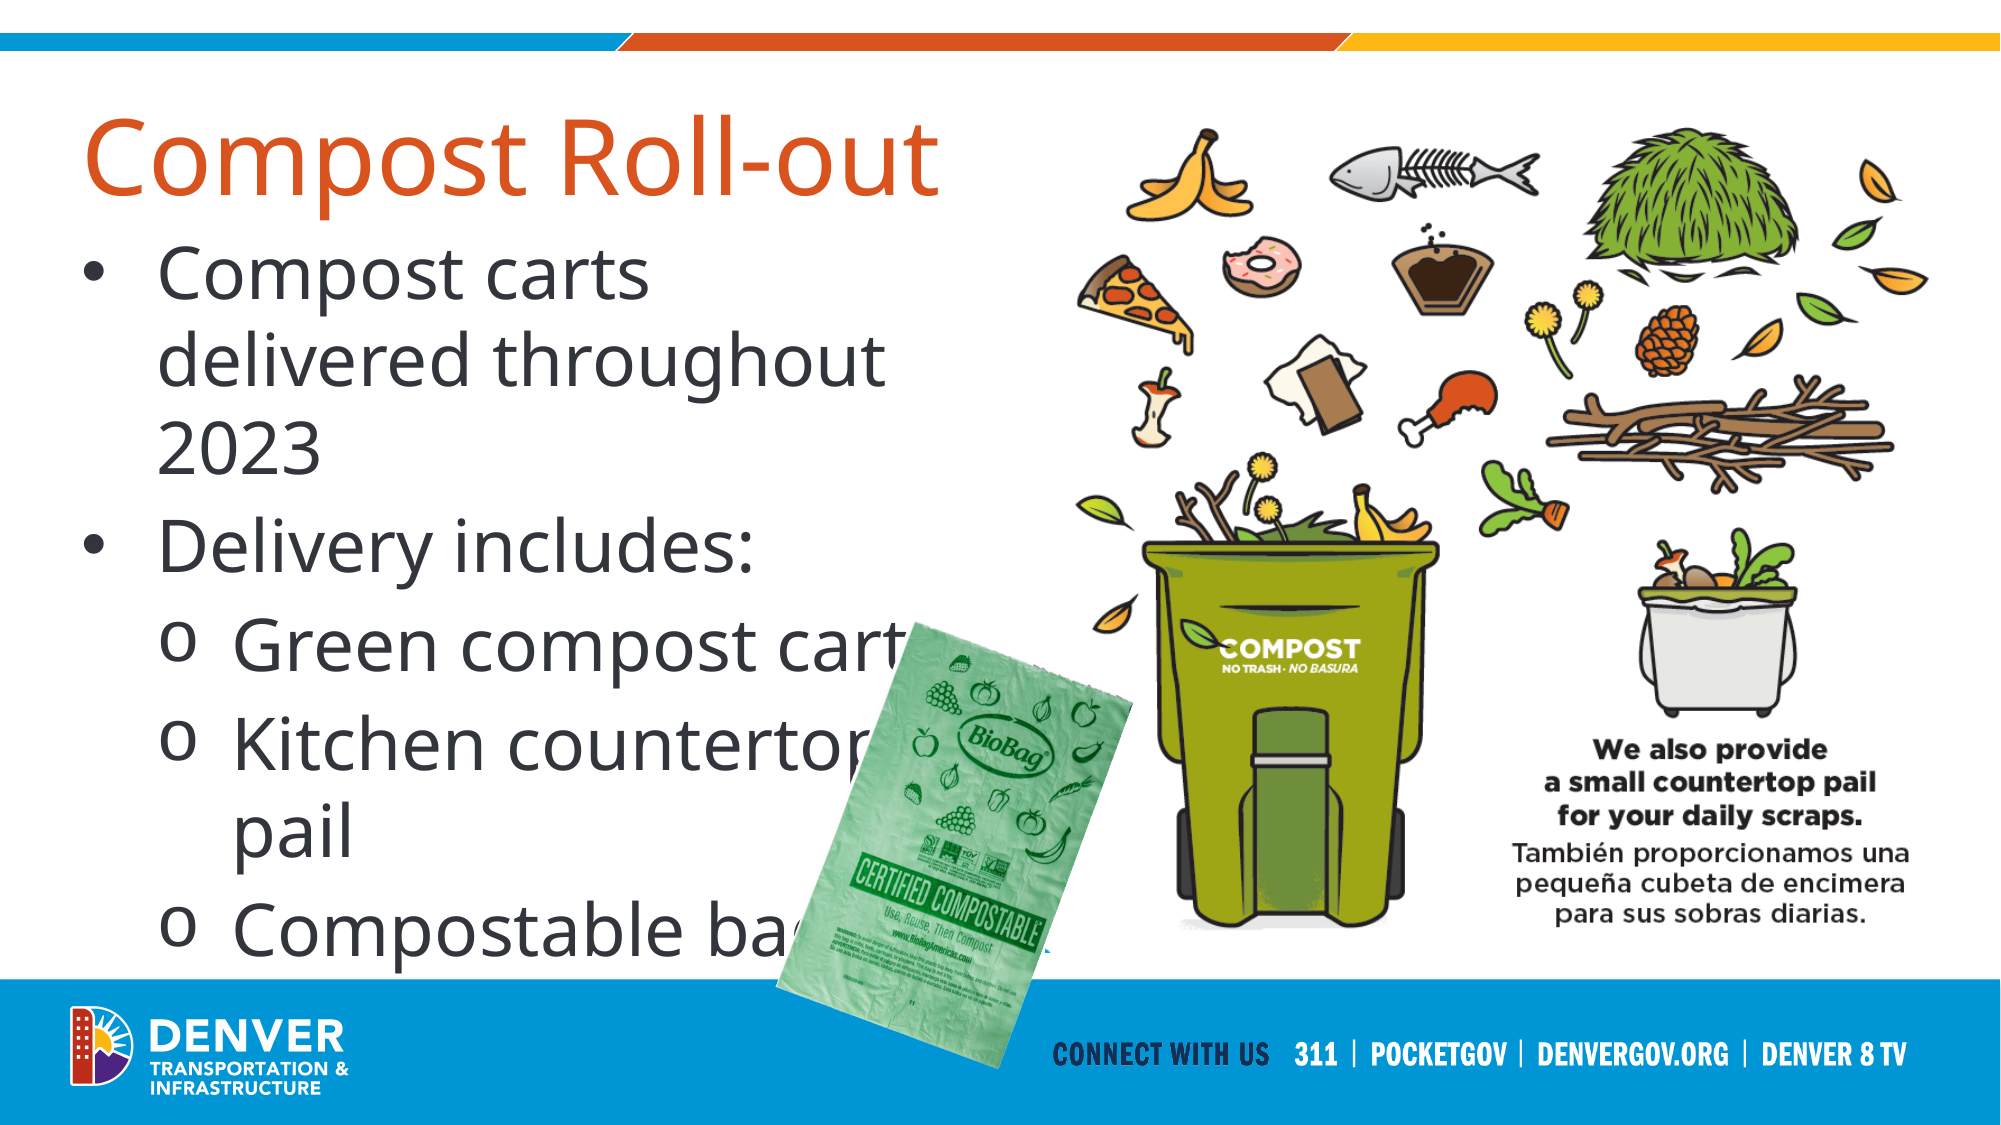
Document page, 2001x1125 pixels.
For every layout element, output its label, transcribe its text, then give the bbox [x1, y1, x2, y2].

picture [244, 1062, 253, 1075]
picture [1420, 1043, 1432, 1065]
picture [205, 1062, 212, 1075]
picture [1311, 1042, 1322, 1065]
picture [272, 1082, 282, 1094]
picture [1054, 1043, 1066, 1065]
picture [1861, 1042, 1873, 1065]
picture [114, 1013, 124, 1022]
picture [1121, 1043, 1132, 1065]
picture [173, 1082, 181, 1094]
picture [246, 1082, 256, 1094]
picture [1194, 1043, 1198, 1065]
picture [289, 1020, 311, 1051]
picture [1478, 1042, 1491, 1065]
picture [256, 1062, 265, 1075]
picture [336, 1067, 347, 1075]
picture [1071, 1043, 1083, 1065]
picture [1646, 1042, 1659, 1065]
picture [151, 1062, 160, 1075]
picture [1585, 1043, 1597, 1065]
picture [1387, 1042, 1400, 1065]
picture [267, 1063, 279, 1075]
picture [1601, 1043, 1611, 1065]
picture [1296, 1042, 1307, 1065]
picture [216, 1062, 225, 1075]
picture [1764, 1043, 1776, 1065]
picture [1241, 1043, 1252, 1065]
picture [190, 1062, 201, 1075]
picture [1839, 1043, 1851, 1065]
picture [1556, 1043, 1567, 1065]
picture [1326, 1042, 1336, 1065]
picture [260, 1082, 269, 1094]
picture [163, 1062, 172, 1075]
picture [1216, 1043, 1228, 1065]
picture [299, 1082, 308, 1094]
picture [299, 1062, 312, 1075]
picture [1825, 1043, 1835, 1065]
picture [315, 1062, 327, 1075]
picture [1570, 1043, 1582, 1065]
picture [1461, 1042, 1474, 1065]
picture [281, 1062, 290, 1075]
picture [234, 1082, 243, 1094]
picture [1403, 1042, 1416, 1065]
picture [211, 1082, 219, 1094]
picture [197, 1082, 208, 1094]
picture [158, 1082, 169, 1094]
picture [1135, 1043, 1148, 1065]
title Compost Roll-out [66, 56, 1808, 250]
picture [253, 1020, 282, 1051]
picture [1257, 1043, 1268, 1065]
picture [319, 1020, 342, 1051]
picture [1151, 1043, 1162, 1065]
picture [221, 1082, 231, 1094]
picture [1881, 1043, 1905, 1065]
picture [71, 1007, 131, 1085]
picture [311, 1082, 320, 1094]
picture [1714, 1042, 1727, 1065]
picture [1780, 1043, 1791, 1065]
picture [1171, 1043, 1190, 1065]
picture [1436, 1043, 1459, 1065]
picture [151, 1020, 180, 1051]
picture [1794, 1043, 1806, 1065]
picture [175, 1062, 186, 1075]
picture [617, 33, 2000, 51]
picture [1373, 1043, 1384, 1065]
picture [1699, 1043, 1711, 1065]
picture [1494, 1043, 1506, 1065]
picture [1539, 1043, 1552, 1065]
picture [1088, 1043, 1100, 1065]
picture [1662, 1043, 1674, 1065]
picture [1630, 1042, 1643, 1065]
picture [1810, 1043, 1821, 1065]
picture [228, 1062, 241, 1075]
picture [1105, 1043, 1116, 1065]
picture [777, 99, 1950, 1068]
picture [187, 1020, 208, 1051]
picture [285, 1082, 295, 1094]
text_box Compost carts delivered throughout 2023 Delivery includes: Green compost cart Kitchen countertop pail Compostable bags [66, 219, 927, 979]
picture [1682, 1042, 1695, 1065]
picture [1201, 1043, 1212, 1065]
picture [1615, 1043, 1627, 1065]
picture [216, 1020, 246, 1051]
picture [185, 1082, 194, 1094]
